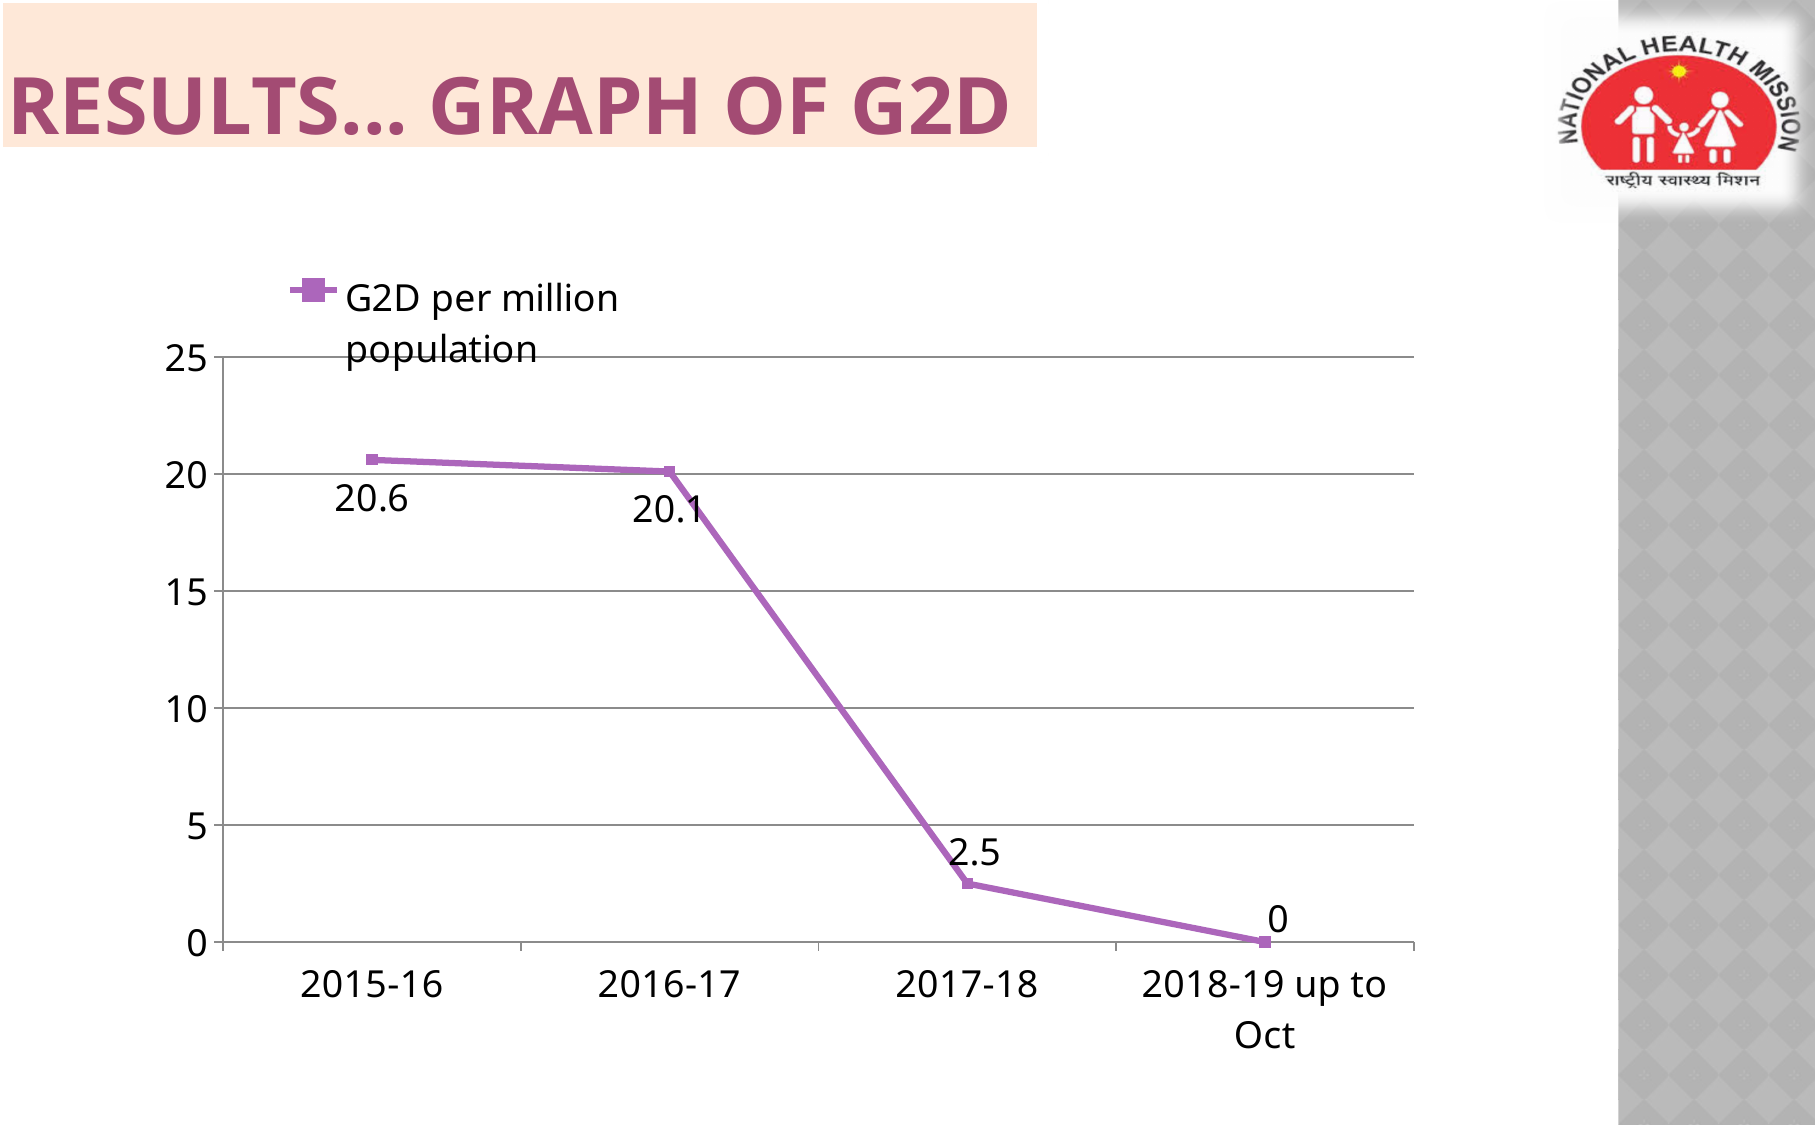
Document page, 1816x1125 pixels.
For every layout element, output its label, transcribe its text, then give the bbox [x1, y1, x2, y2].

title Results... Graph of G2D [0, 0, 1042, 153]
picture [1542, 0, 1816, 226]
chart [90, 263, 1529, 1060]
